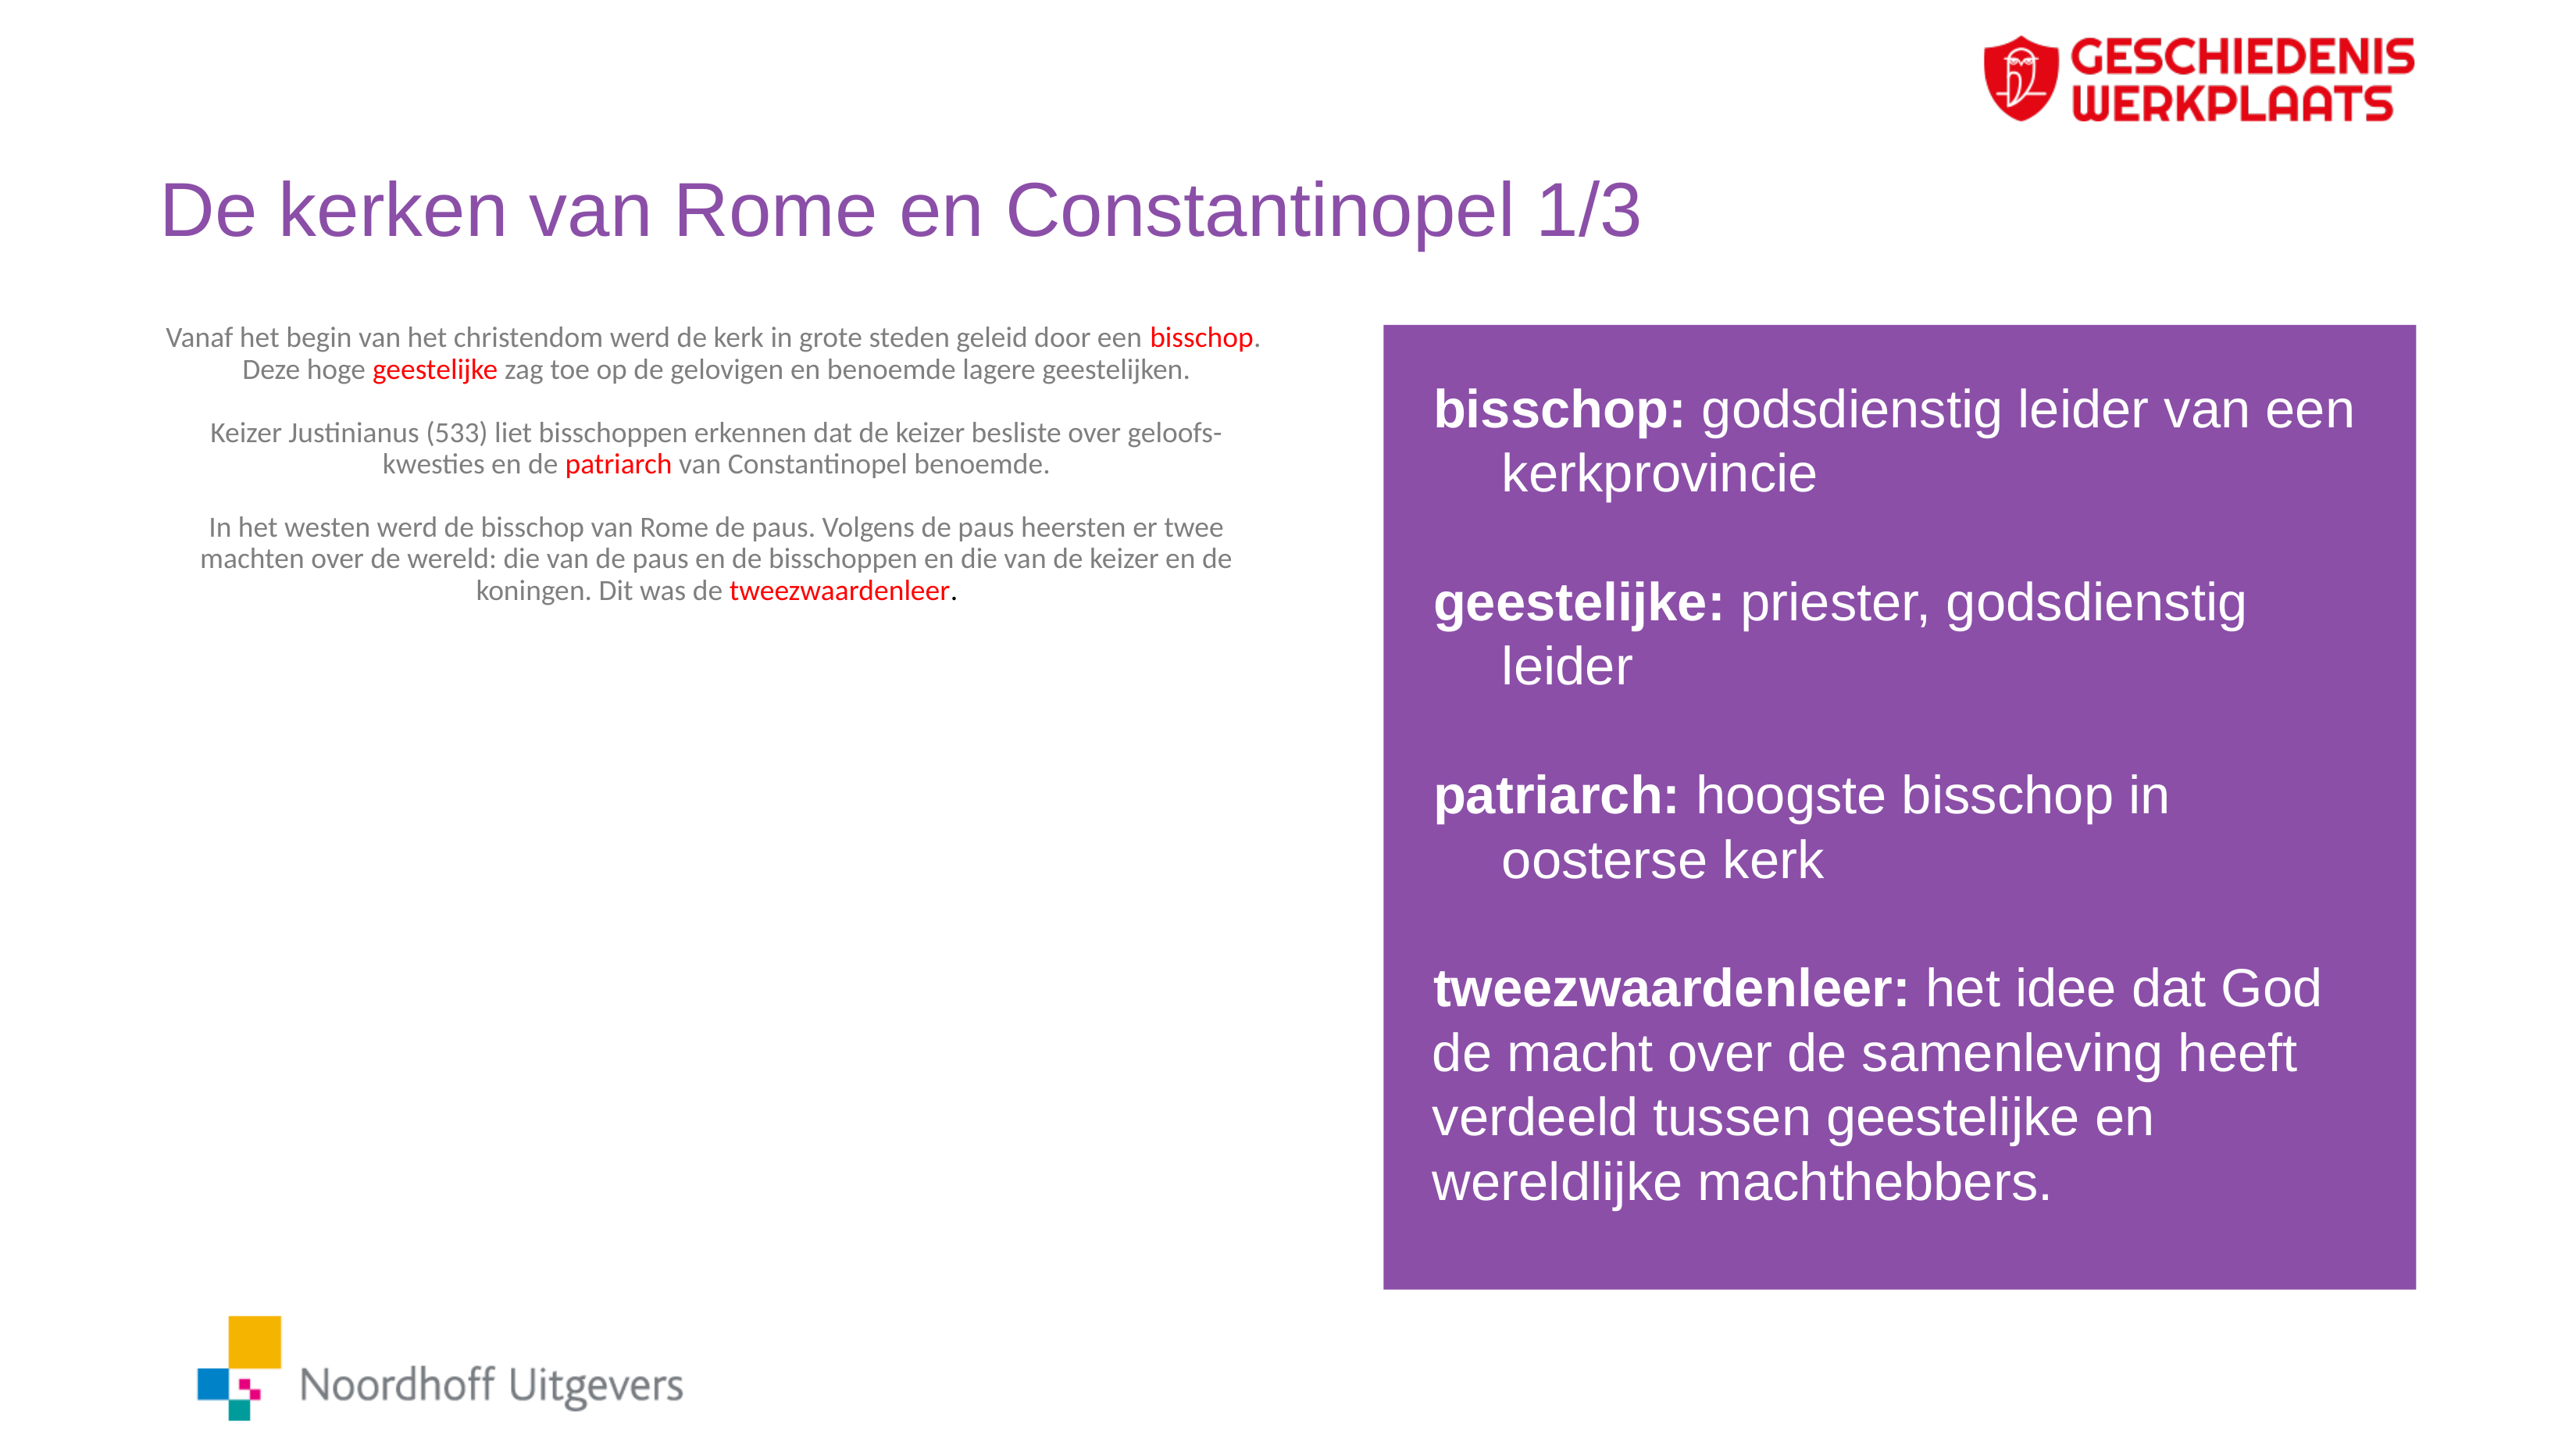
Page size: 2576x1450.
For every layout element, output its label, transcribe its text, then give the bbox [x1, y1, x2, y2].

picture [1610, 0, 2576, 161]
text_box bisschop: godsdienstig leider van een kerkprovincie geestelijke: priester, godsdienstig leider patriarch: hoogste bisschop in oosterse kerk tweezwaardenleer: het idee dat God de macht over de samenleving heeft verdeeld tussen geestelijke en wereldlijke machthebbers. bisdom: kerkprovincie wereldlijk: niet-godsdienstig [1383, 324, 2417, 1290]
list Vanaf het begin van het christendom werd de kerk in grote steden geleid door een bisschop. Deze hoge geestelijke zag toe op de gelovigen en benoemde lagere geestelijken. Keizer Justinianus (533) liet bisschoppen erkennen dat de keizer besliste over geloofs-kwesties en de patriarch van Constantinopel benoemde. In het westen werd de bisschop van Rome de paus. Volgens de paus heersten er twee machten over de wereld: die van de paus en de bisschoppen en die van de keizer en de koningen. Dit was de tweezwaardenleer. [159, 322, 1288, 1288]
title De kerken van Rome en Constantinopel 1/3 [159, 159, 2416, 266]
picture [159, 1288, 802, 1449]
